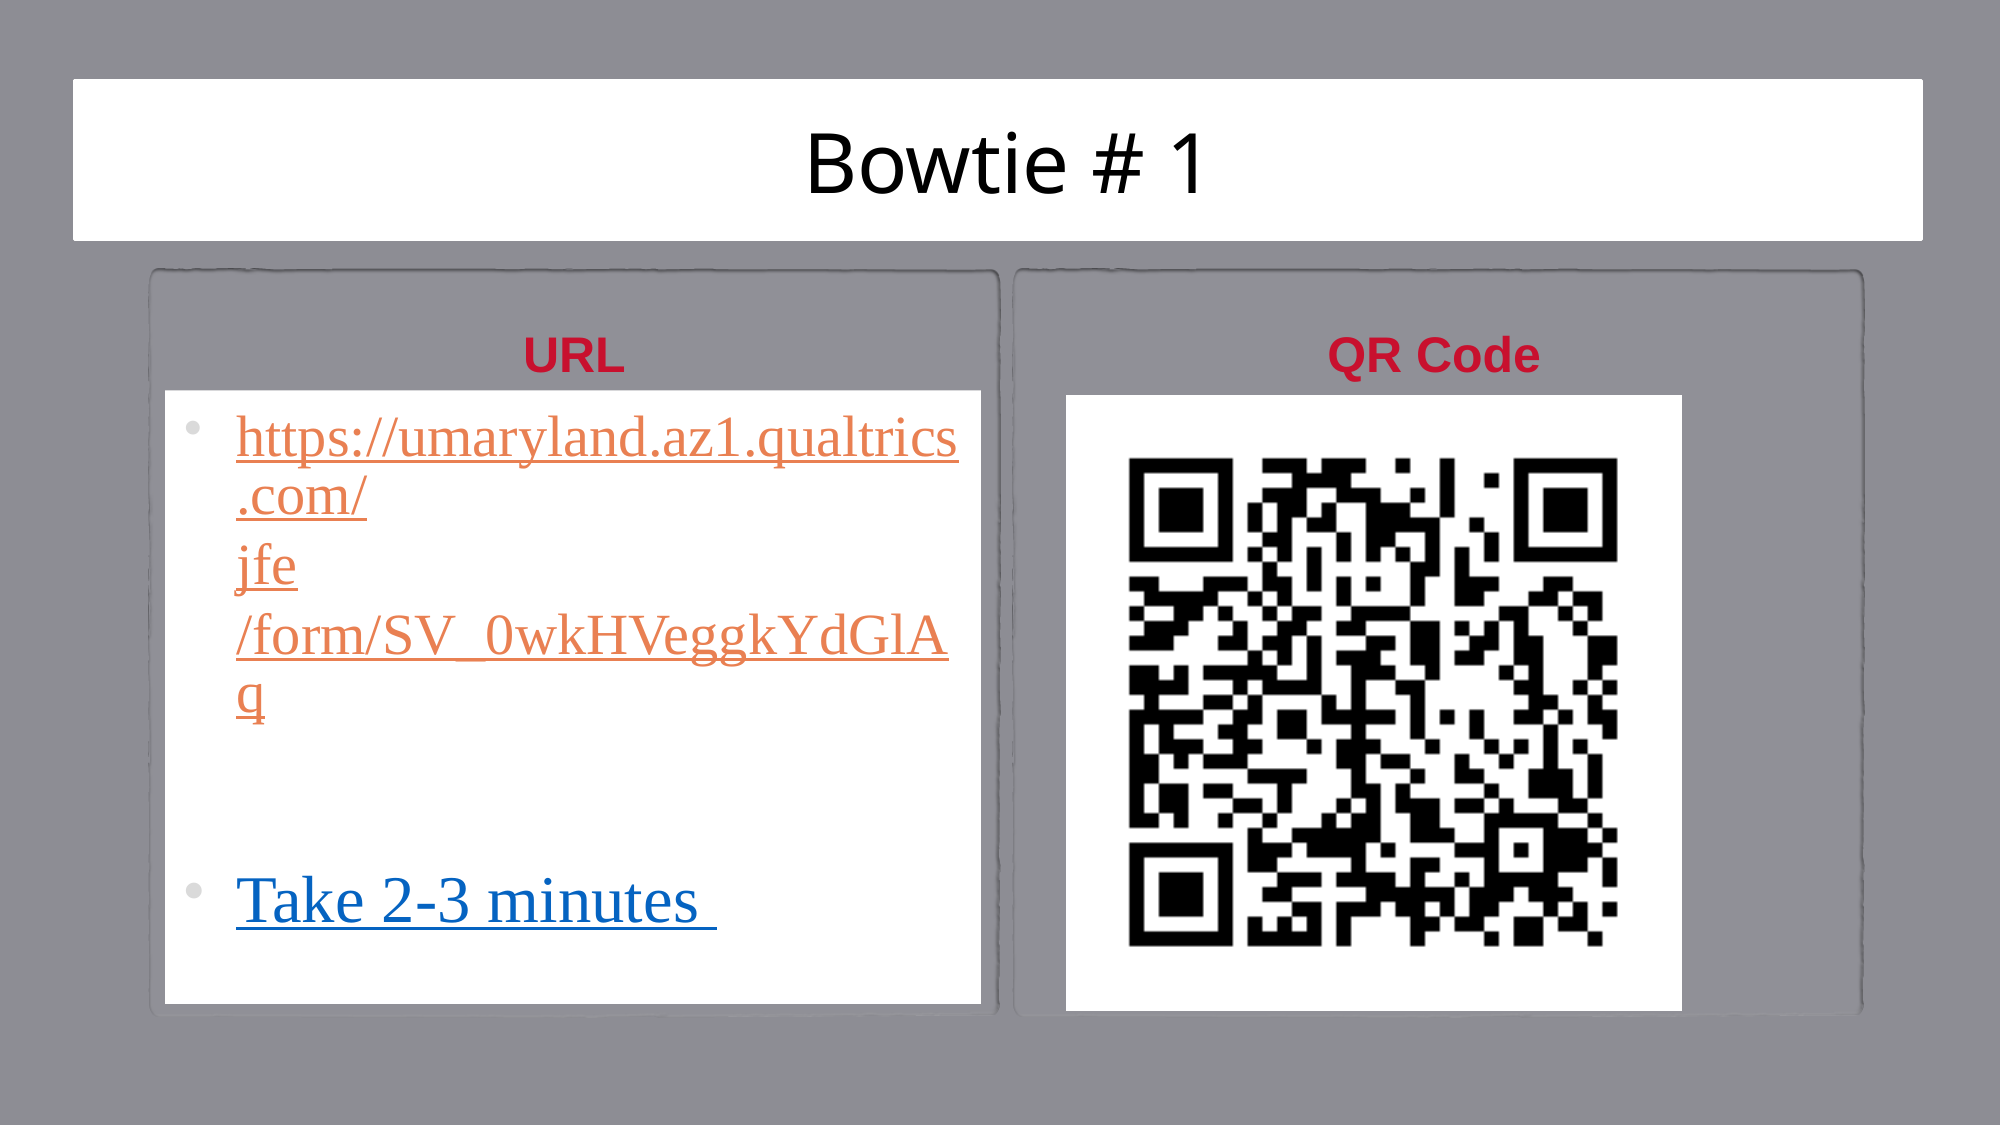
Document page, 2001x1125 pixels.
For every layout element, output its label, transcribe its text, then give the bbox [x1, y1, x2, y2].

list URL [165, 301, 984, 391]
list QR Code [1032, 301, 1836, 391]
title Bowtie # 1 [73, 79, 1923, 241]
list https://umaryland.az1.qualtrics.com/jfe/form/SV_0wkHVeggkYdGlAq Take 2-3 minutes [165, 390, 981, 1004]
picture [1012, 268, 1865, 1018]
picture [148, 268, 1001, 1018]
